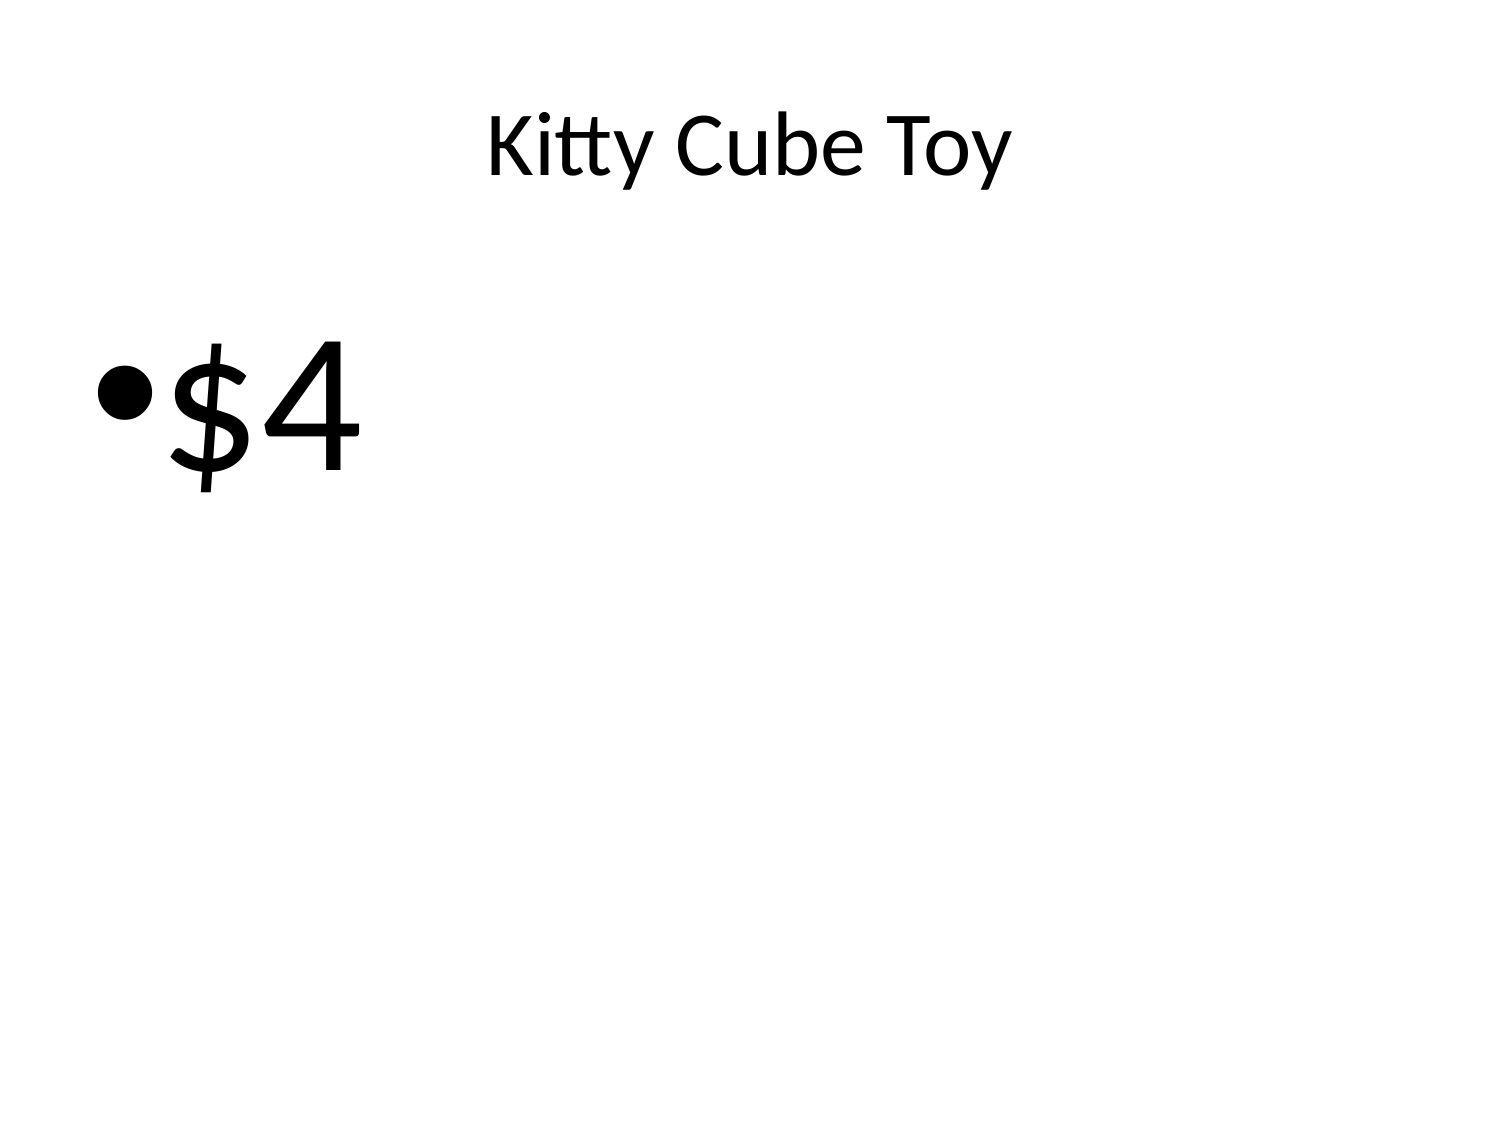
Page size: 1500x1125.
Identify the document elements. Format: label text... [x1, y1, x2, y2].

title Kitty Cube Toy [75, 45, 1425, 233]
list $4 [75, 262, 1425, 1005]
